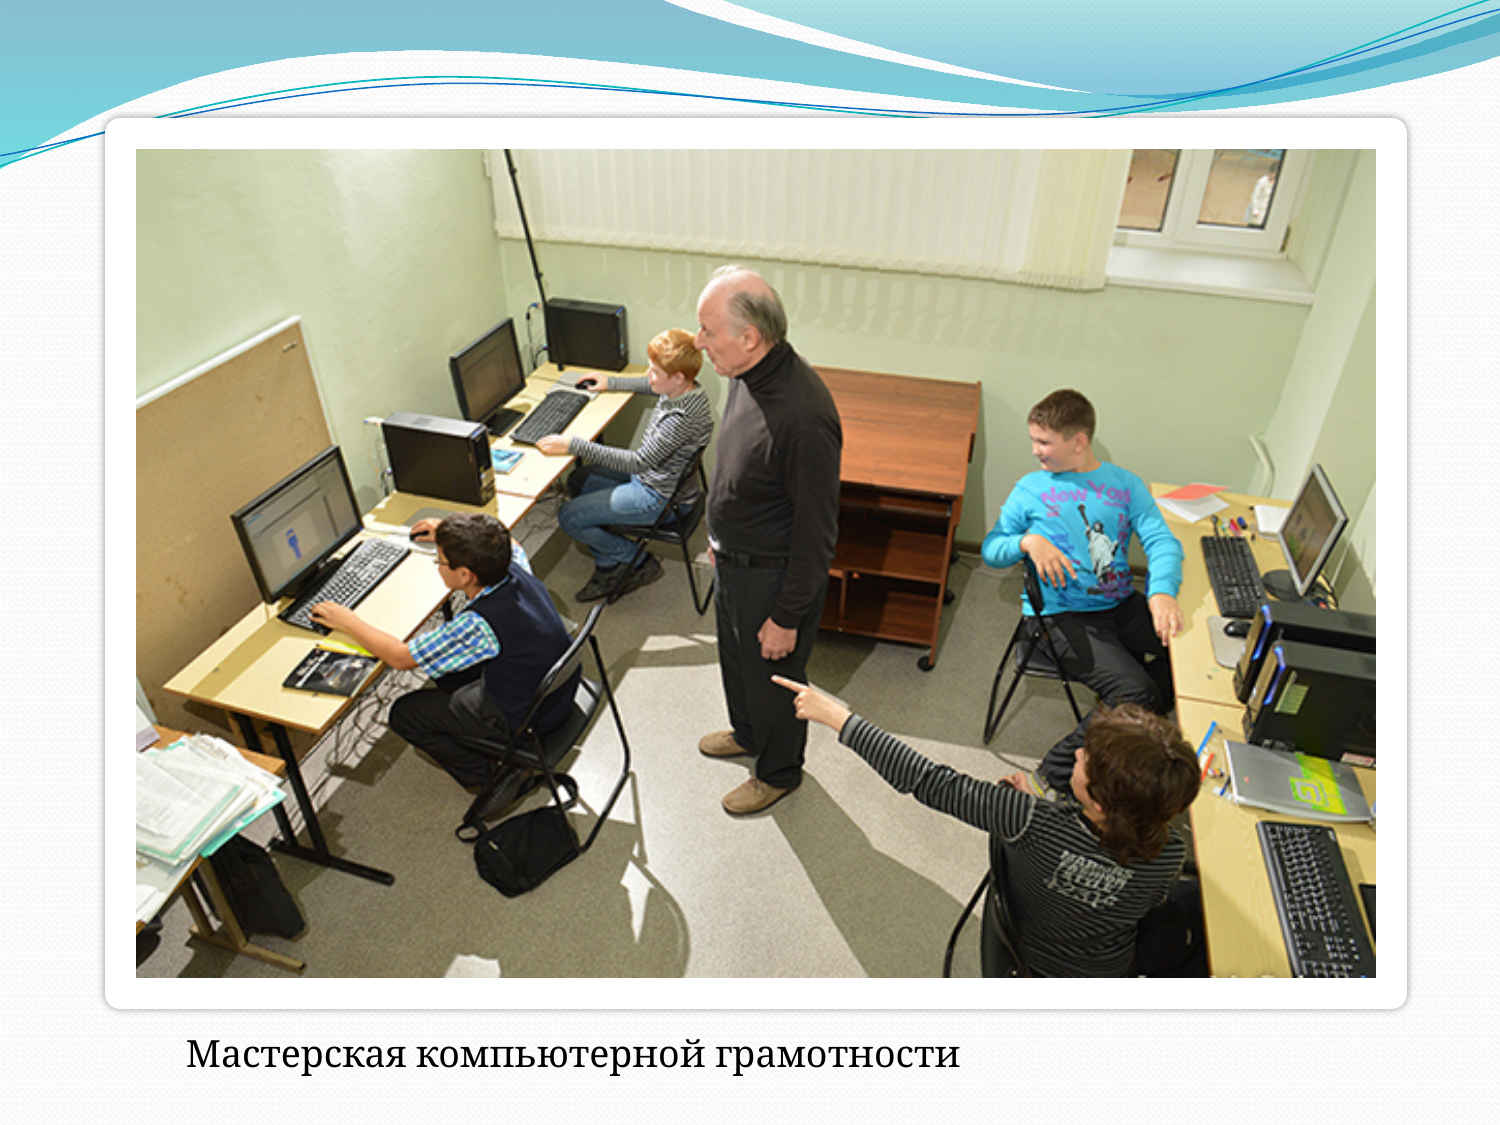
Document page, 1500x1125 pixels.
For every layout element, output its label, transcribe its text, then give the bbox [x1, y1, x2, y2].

picture [135, 148, 1377, 979]
text_box Мастерская компьютерной грамотности [171, 1023, 1223, 1083]
